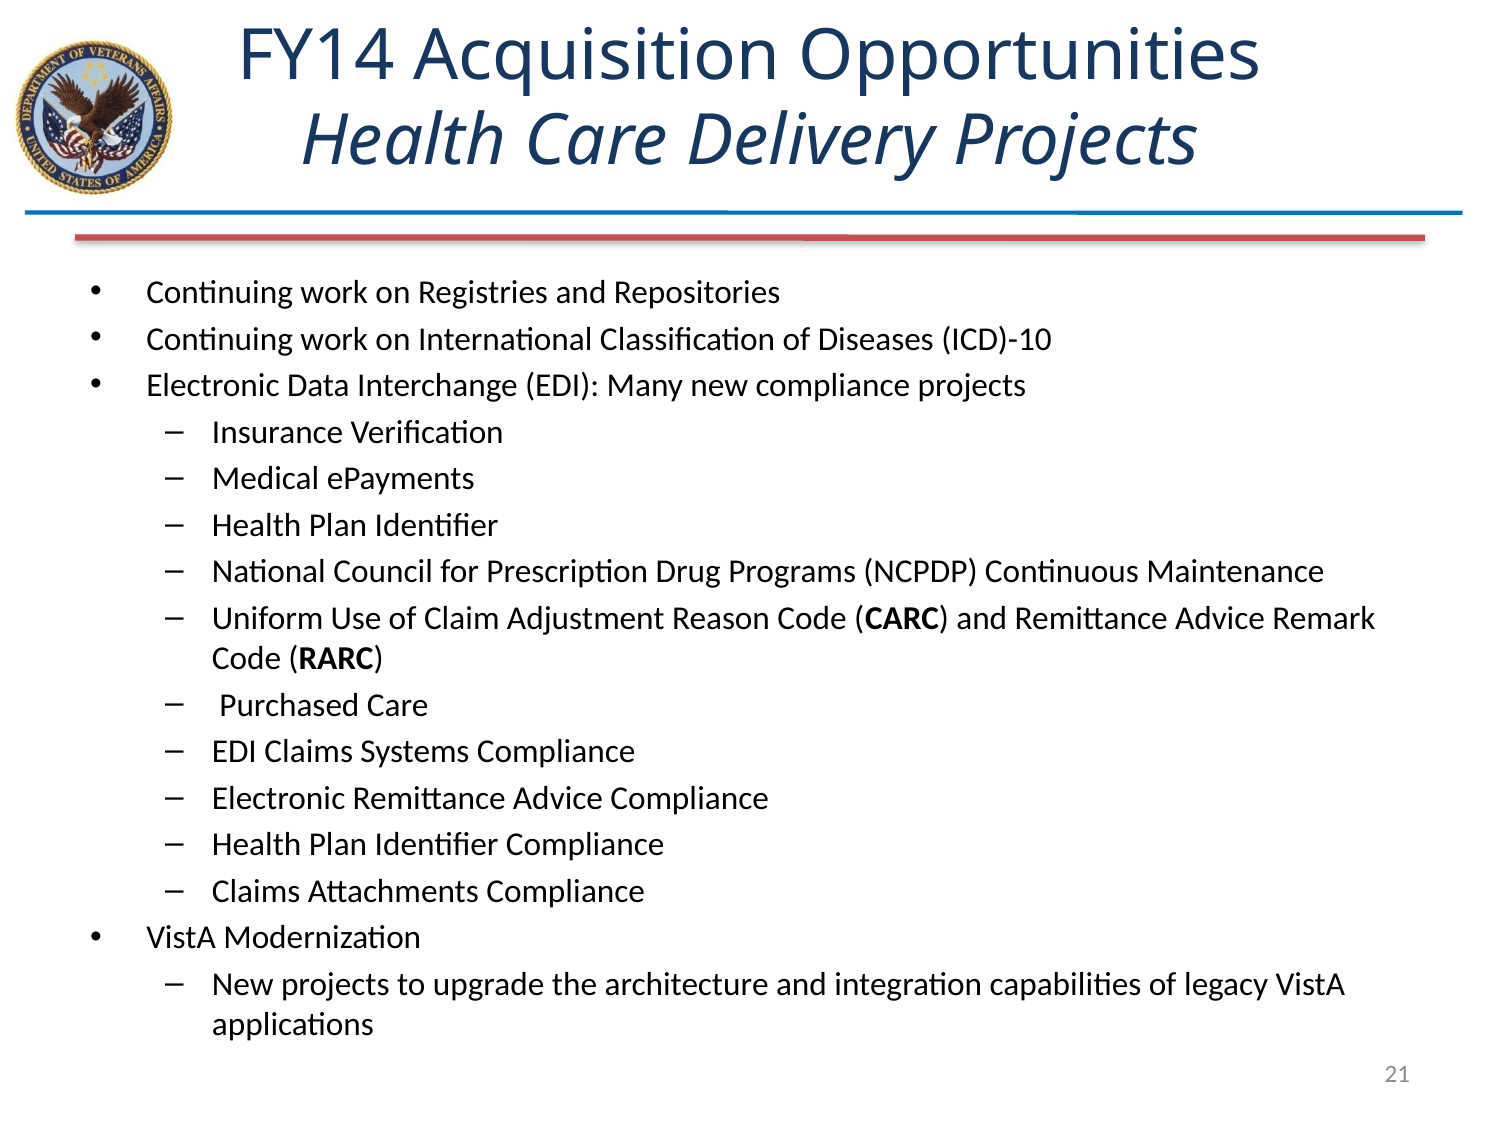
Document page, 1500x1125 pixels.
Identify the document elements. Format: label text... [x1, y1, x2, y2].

slide_number 21 [1074, 1042, 1425, 1103]
title FY14 Acquisition Opportunities Health Care Delivery Projects [74, 0, 1426, 188]
picture [12, 37, 175, 200]
list Continuing work on Registries and Repositories Continuing work on International Classification of Diseases (ICD)-10 Electronic Data Interchange (EDI): Many new compliance projects Insurance Verification Medical ePayments Health Plan Identifier National Council for Prescription Drug Programs (NCPDP) Continuous Maintenance Uniform Use of Claim Adjustment Reason Code (CARC) and Remittance Advice Remark Code (RARC) Purchased Care EDI Claims Systems Compliance Electronic Remittance Advice Compliance Health Plan Identifier Compliance Claims Attachments Compliance VistA Modernization New projects to upgrade the architecture and integration capabilities of legacy VistA applications [74, 262, 1426, 1006]
